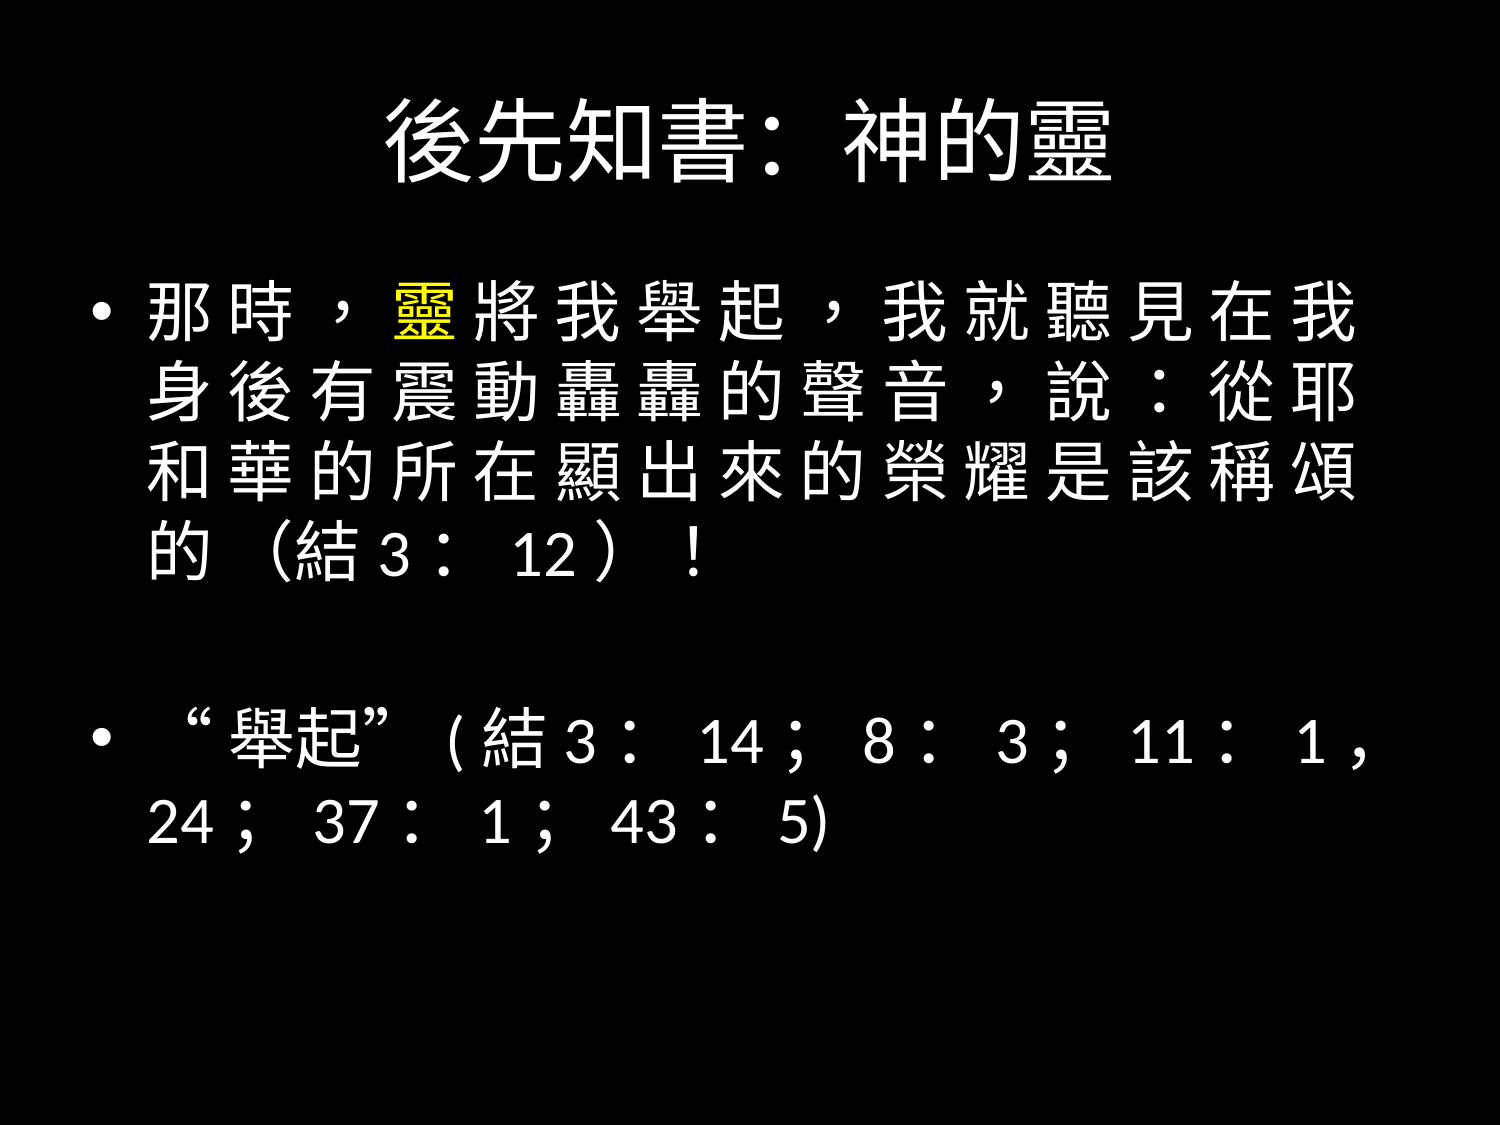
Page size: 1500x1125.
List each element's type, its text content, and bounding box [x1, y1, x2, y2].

list 那 時 ， 靈 將 我 舉 起 ， 我 就 聽 見 在 我 身 後 有 震 動 轟 轟 的 聲 音 ， 說 ： 從 耶 和 華 的 所 在 顯 出 來 的 榮 耀 是 該 稱 頌 的 （結3：12）！ “舉起”(結3：14；8：3；11：1，24；37：1；43：5) [75, 262, 1425, 1005]
title 後先知書：神的靈 [75, 45, 1425, 233]
